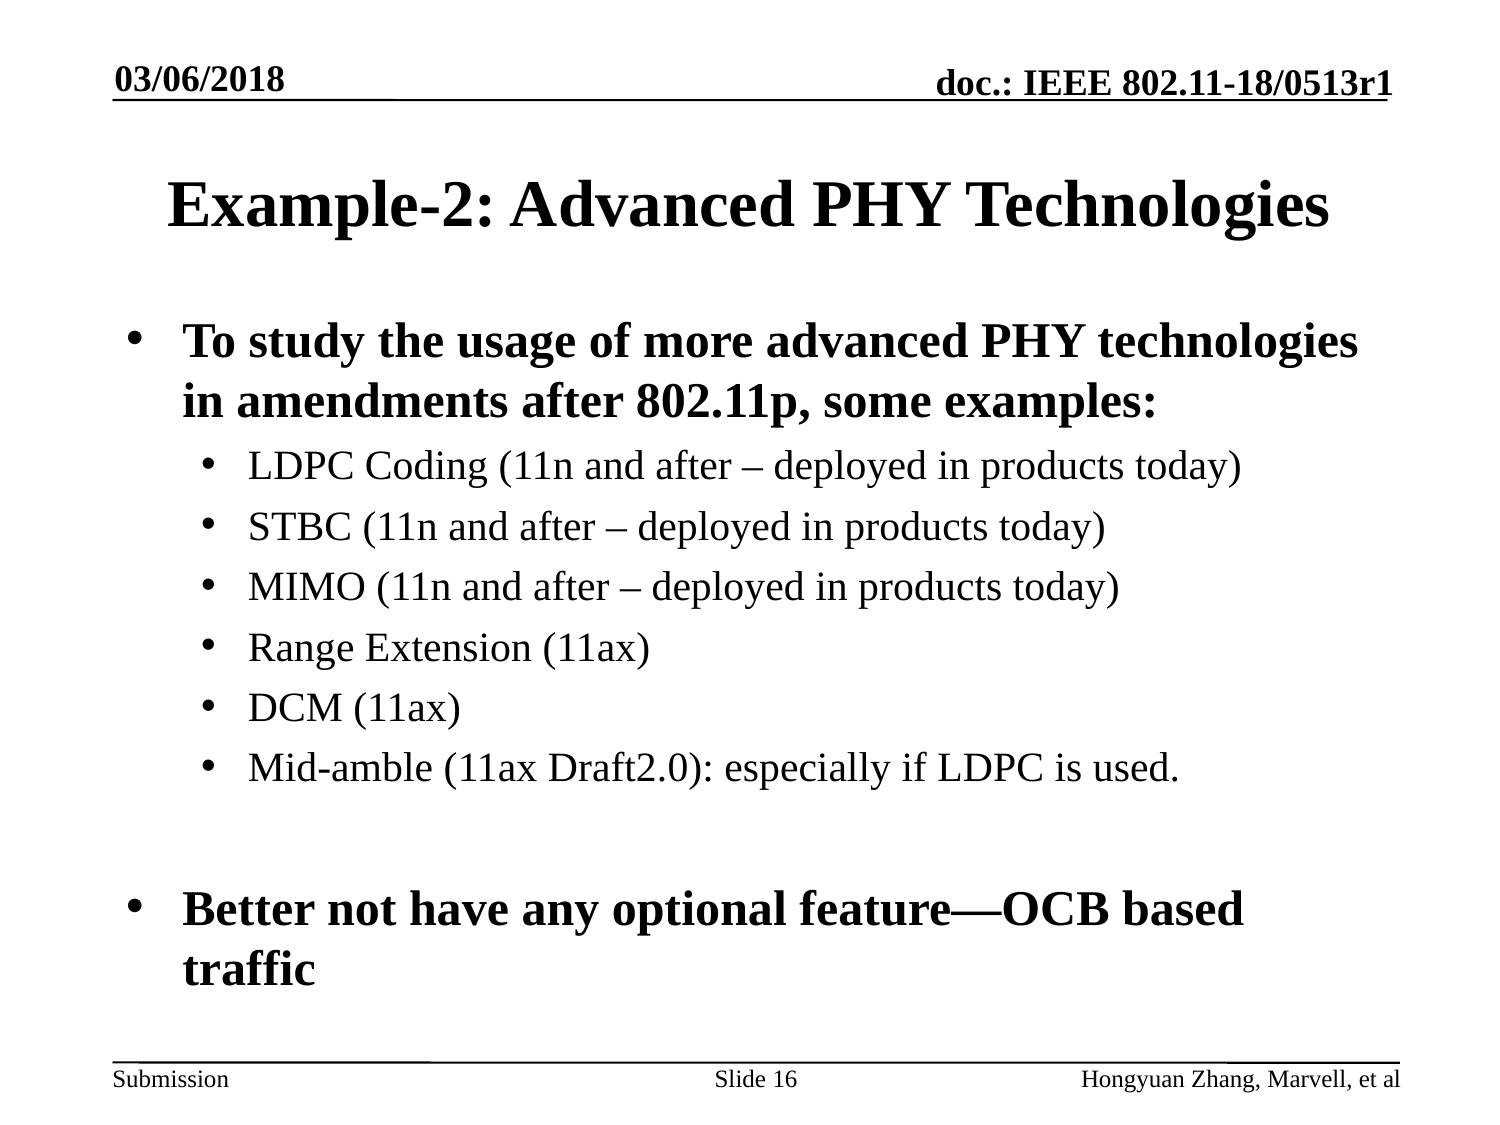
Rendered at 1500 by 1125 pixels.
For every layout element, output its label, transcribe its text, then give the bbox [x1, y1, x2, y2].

list To study the usage of more advanced PHY technologies in amendments after 802.11p, some examples: LDPC Coding (11n and after – deployed in products today) STBC (11n and after – deployed in products today) MIMO (11n and after – deployed in products today) Range Extension (11ax) DCM (11ax) Mid-amble (11ax Draft2.0): especially if LDPC is used. Better not have any optional feature—OCB based traffic [110, 299, 1386, 976]
title Example-2: Advanced PHY Technologies [112, 112, 1388, 288]
slide_number Slide 16 [712, 1061, 800, 1123]
footer Hongyuan Zhang, Marvell, et al [878, 1061, 1402, 1093]
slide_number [114, 54, 423, 100]
